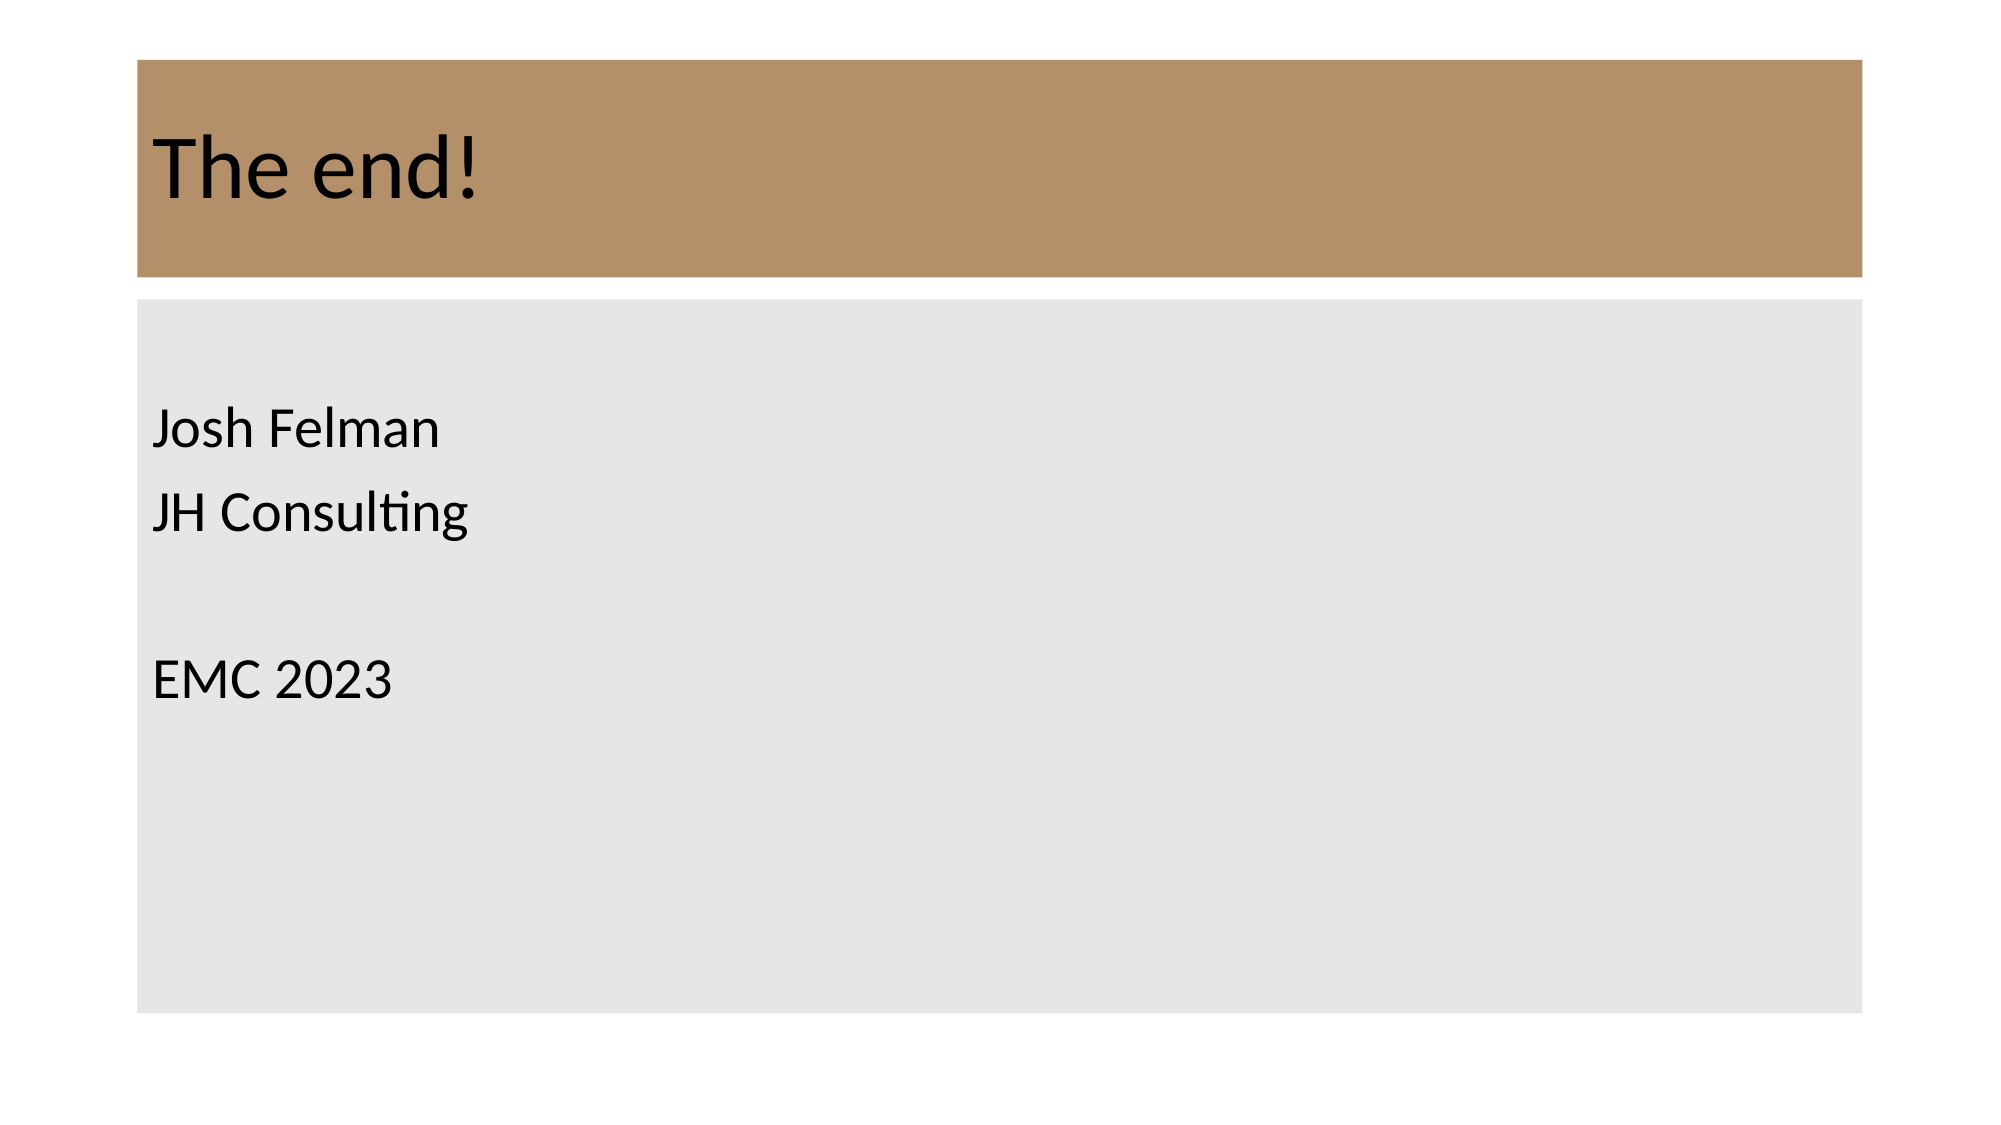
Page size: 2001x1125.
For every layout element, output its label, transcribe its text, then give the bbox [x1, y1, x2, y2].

title The end! [137, 59, 1863, 278]
list Josh Felman JH Consulting EMC 2023 [137, 299, 1863, 1014]
